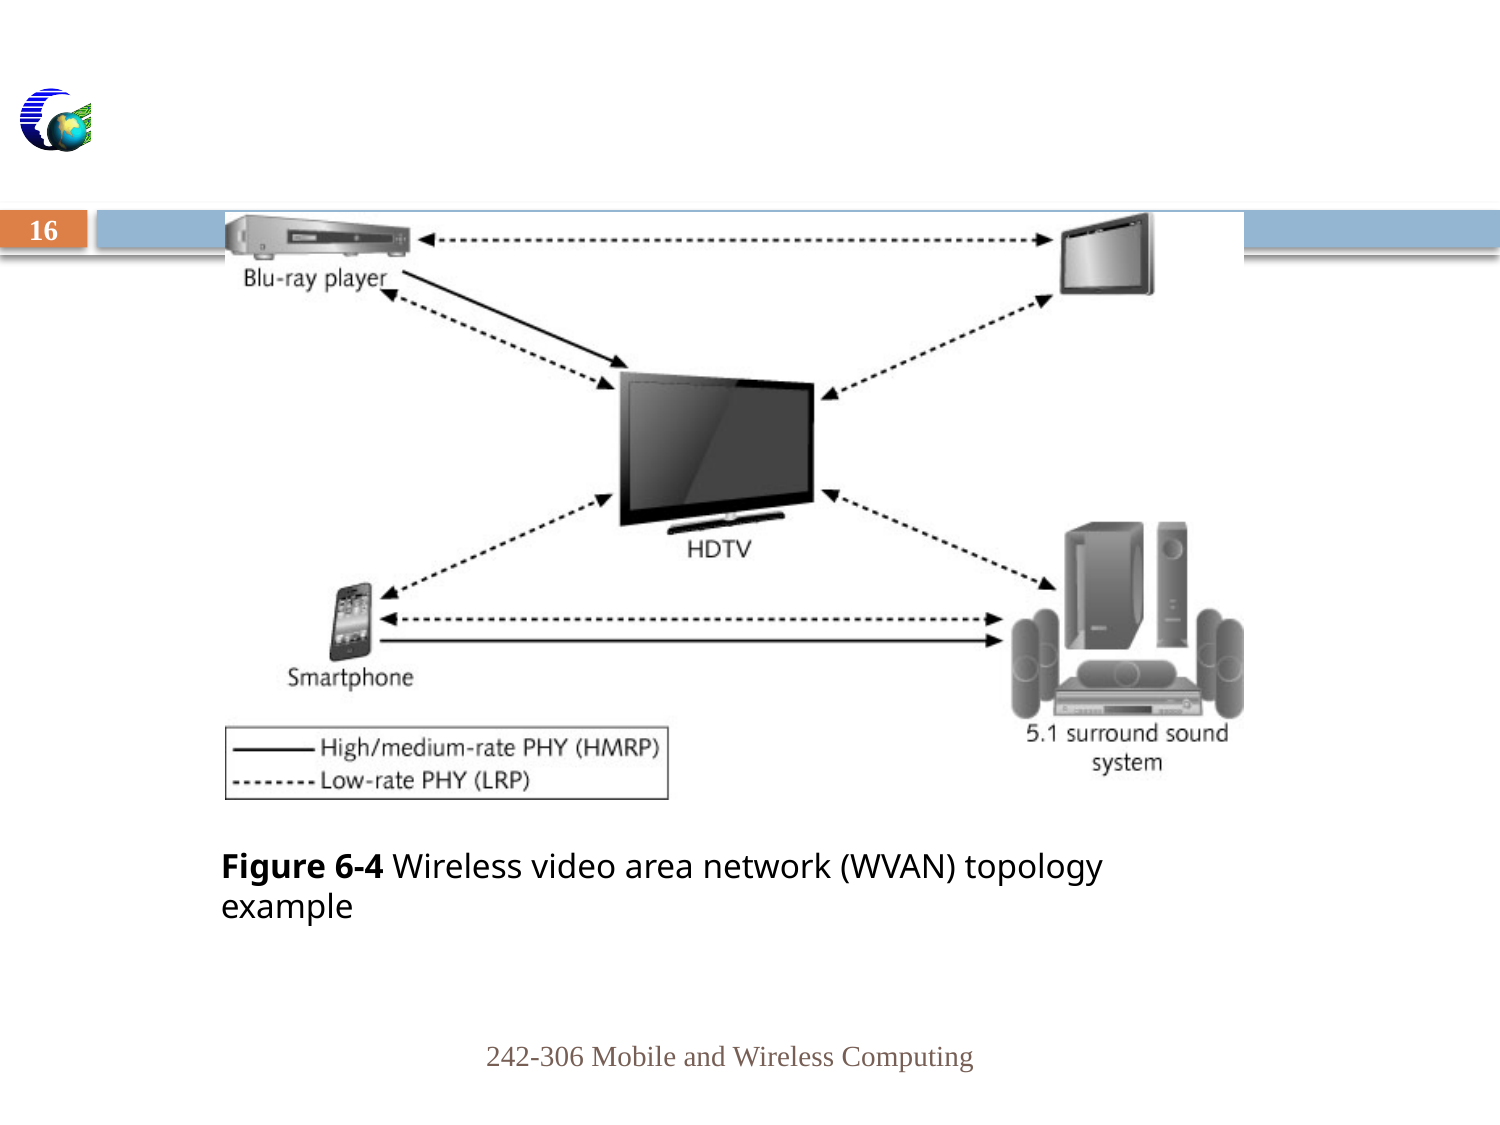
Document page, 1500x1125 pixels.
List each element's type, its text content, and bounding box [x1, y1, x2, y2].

picture [19, 86, 91, 153]
footer 242-306 Mobile and Wireless Computing [99, 1024, 990, 1085]
list Figure 6-4 Wireless video area network (WVAN) topology example [206, 837, 1244, 900]
picture [224, 212, 1244, 801]
slide_number 16 [0, 208, 88, 249]
